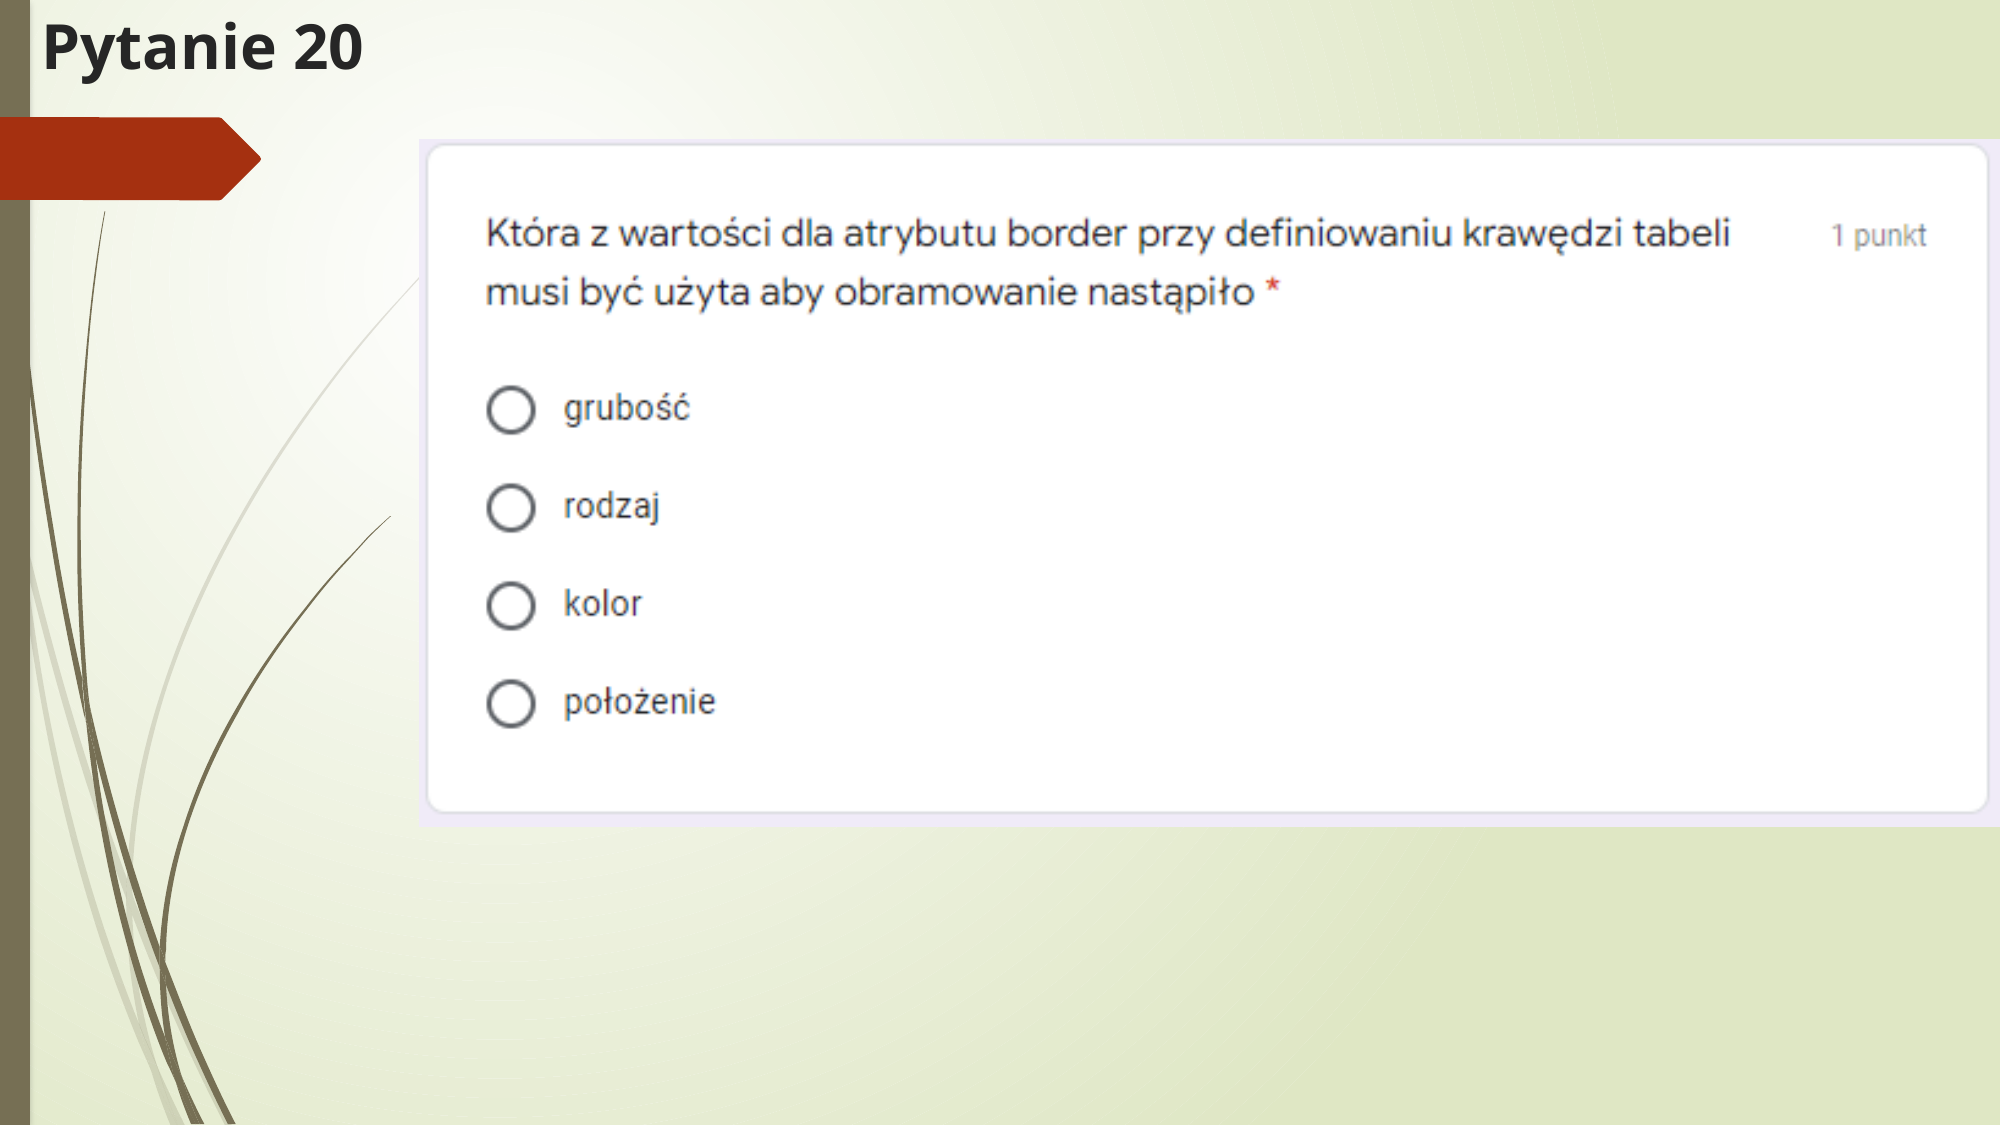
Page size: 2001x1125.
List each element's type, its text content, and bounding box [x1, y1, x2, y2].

picture [418, 139, 2000, 827]
title Pytanie 20 [26, 0, 420, 140]
